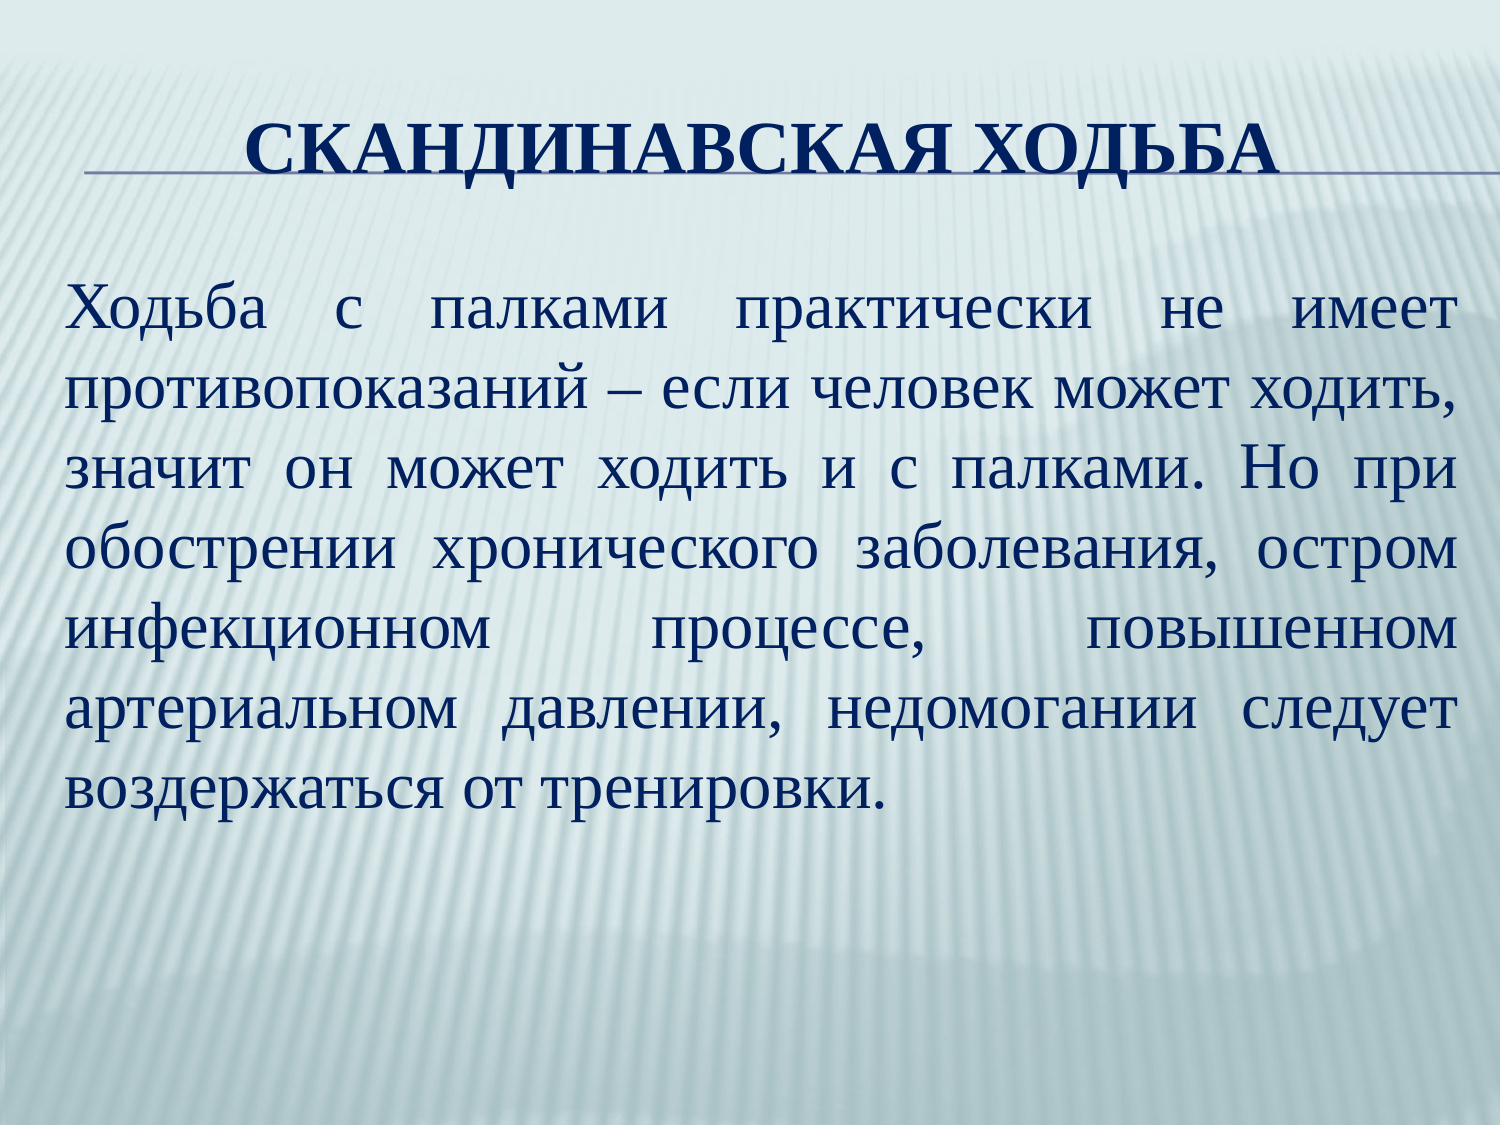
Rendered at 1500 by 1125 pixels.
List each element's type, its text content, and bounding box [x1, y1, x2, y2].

list Ходьба с палками практически не имеет противопоказаний – если человек может ходить, значит он может ходить и с палками. Но при обострении хронического заболевания, остром инфекционном процессе, повышенном артериальном давлении, недомогании следует воздержаться от тренировки. [50, 254, 1475, 998]
title СКАНДИНАВСКАЯ ХОДЬБА [50, 75, 1475, 213]
